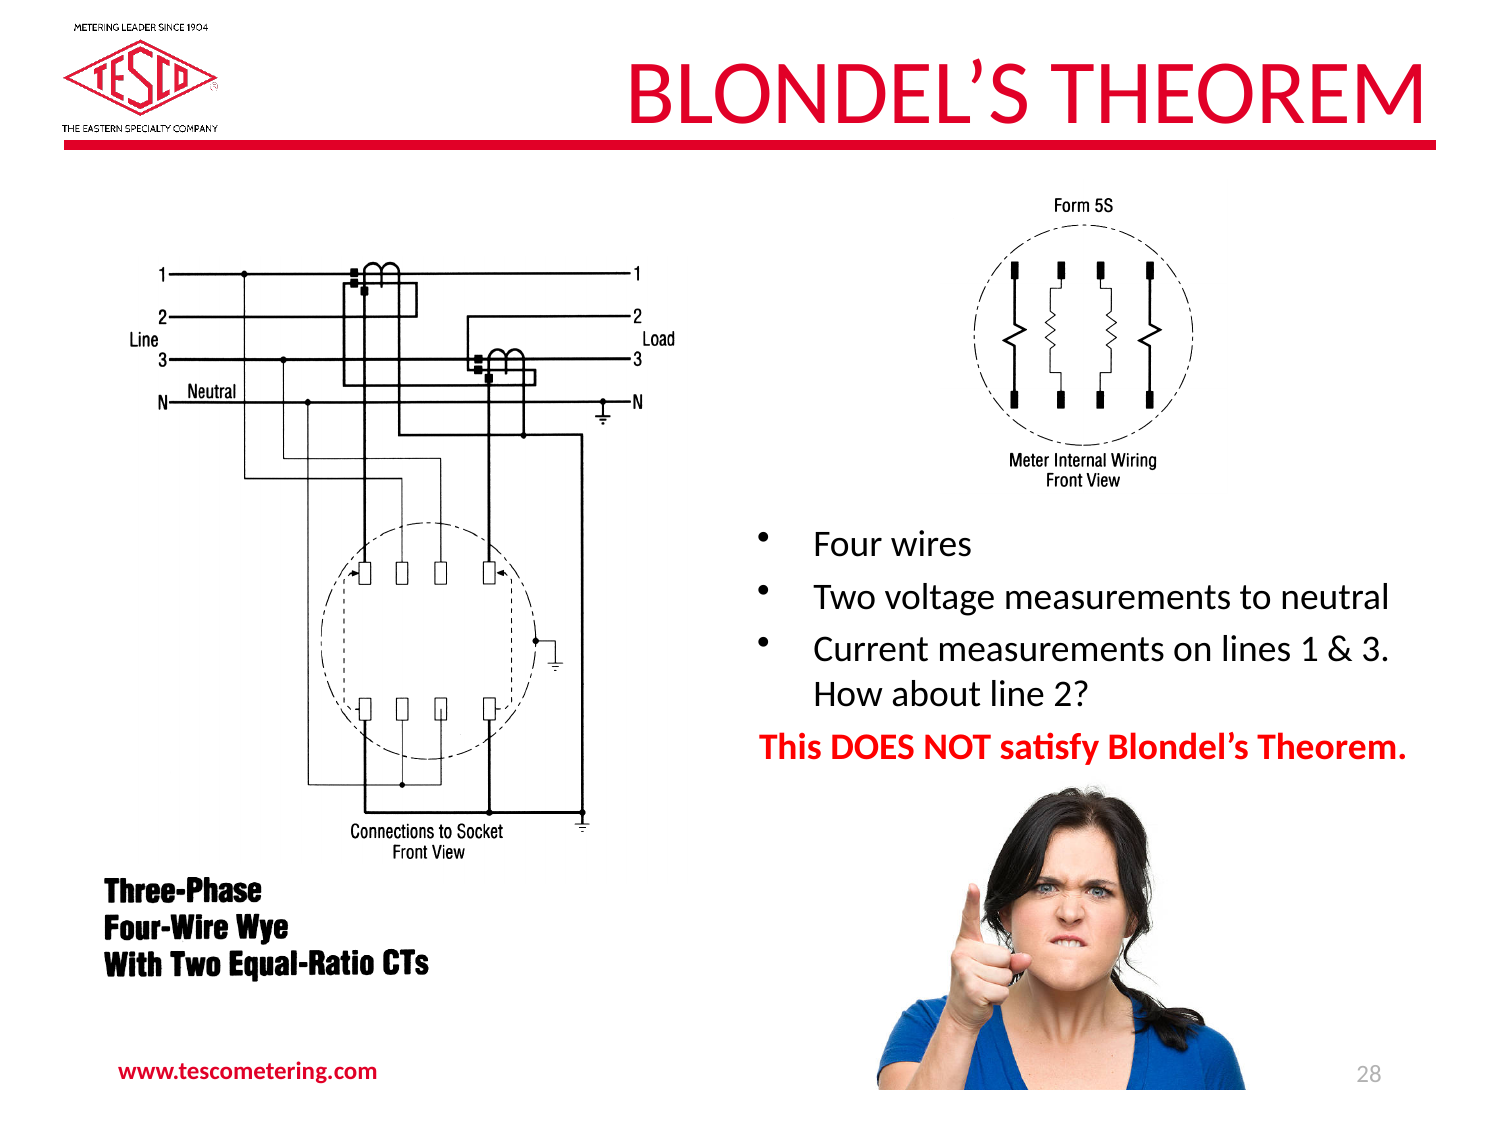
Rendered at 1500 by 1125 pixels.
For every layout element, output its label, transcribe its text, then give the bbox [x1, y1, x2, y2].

picture [940, 179, 1228, 495]
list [118, 256, 688, 884]
title Blondel’s Theorem [95, 22, 1446, 165]
picture [62, 22, 95, 134]
picture [865, 776, 1257, 1090]
text_box Four wires Two voltage measurements to neutral Current measurements on lines 1 & 3. How about line 2? This DOES NOT satisfy Blondel’s Theorem. [742, 511, 1425, 916]
footer www.tescometering.com [103, 1039, 610, 1100]
slide_number 28 [1059, 1042, 1397, 1103]
picture [94, 864, 442, 998]
